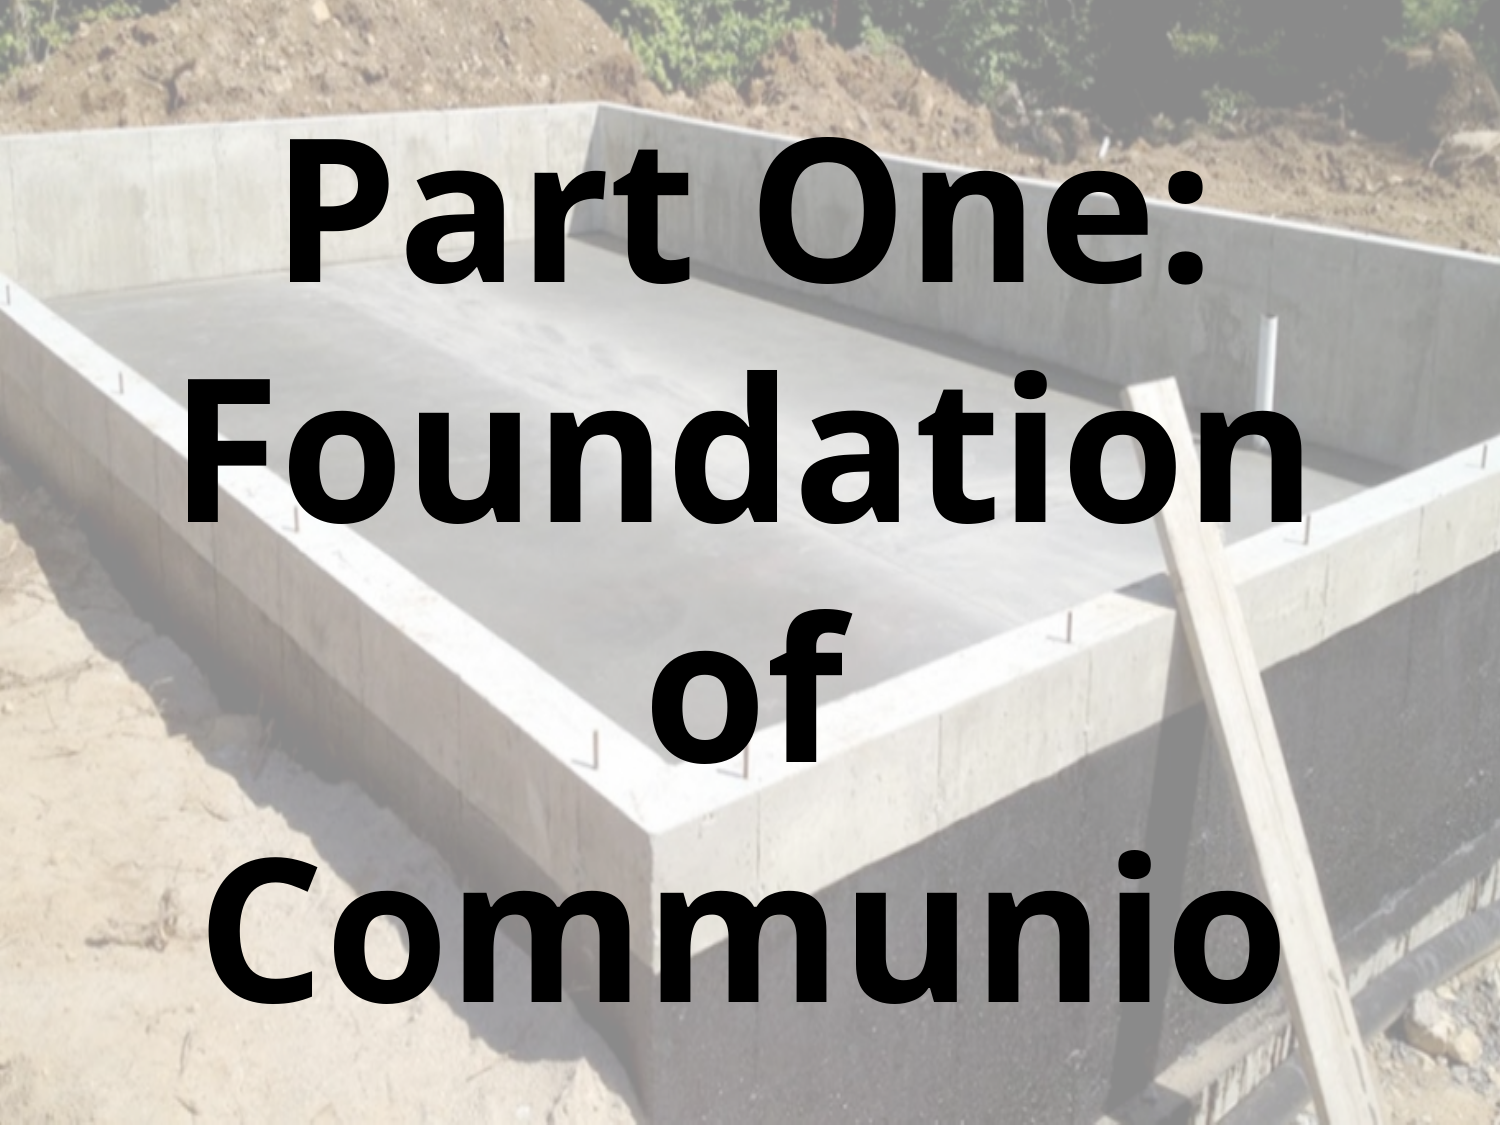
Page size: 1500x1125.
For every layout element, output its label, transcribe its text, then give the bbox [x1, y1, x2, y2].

text_box Part One: Foundation of Communion [125, 74, 1363, 1125]
